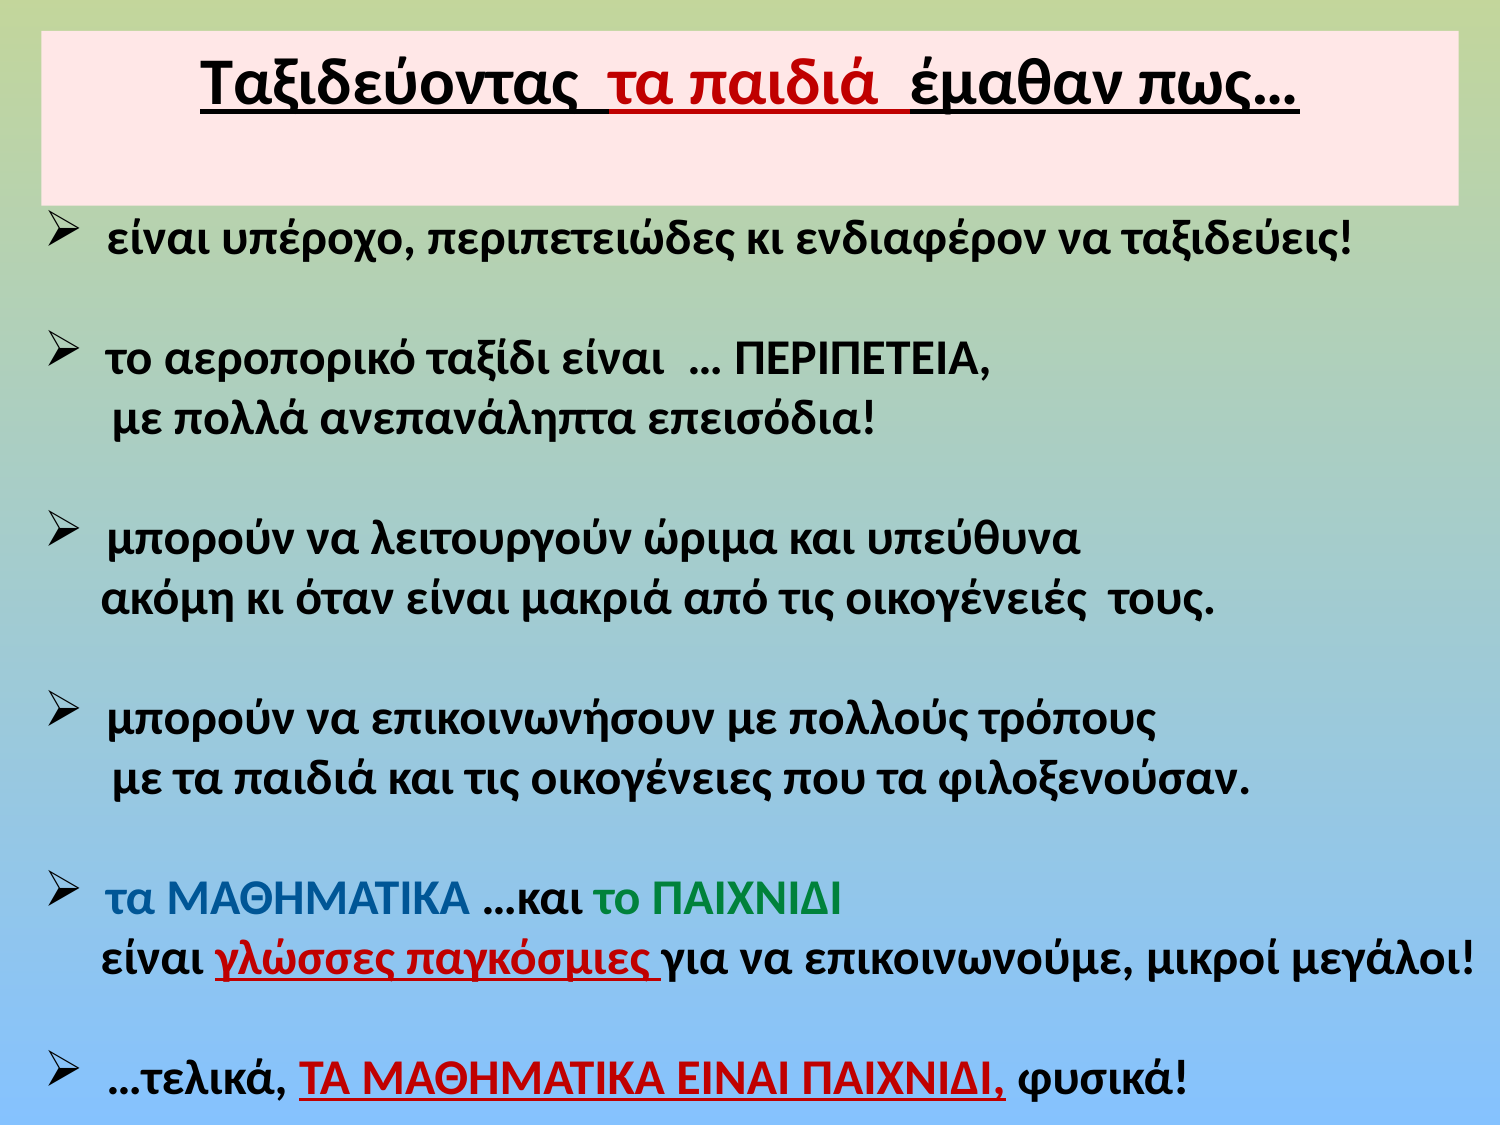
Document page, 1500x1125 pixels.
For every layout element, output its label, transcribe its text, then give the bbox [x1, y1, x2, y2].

text_box είναι υπέροχο, περιπετειώδες κι ενδιαφέρον να ταξιδεύεις! το αεροπορικό ταξίδι είναι … ΠΕΡΙΠΕΤΕΙΑ, με πολλά ανεπανάληπτα επεισόδια! μπορούν να λειτουργούν ώριμα και υπεύθυνα ακόμη κι όταν είναι μακριά από τις οικογένειές τους. μπορούν να επικοινωνήσουν με πολλούς τρόπους με τα παιδιά και τις οικογένειες που τα φιλοξενούσαν. τα ΜΑΘΗΜΑΤΙΚΑ …και το ΠΑΙΧΝΙΔΙ είναι γλώσσες παγκόσμιες για να επικοινωνούμε, μικροί μεγάλοι! …τελικά, ΤΑ ΜΑΘΗΜΑΤΙΚΑ ΕΙΝΑΙ ΠΑΙΧΝΙΔΙ, φυσικά! [29, 137, 1500, 1125]
text_box Ταξιδεύοντας τα παιδιά έμαθαν πως… [41, 30, 1459, 137]
